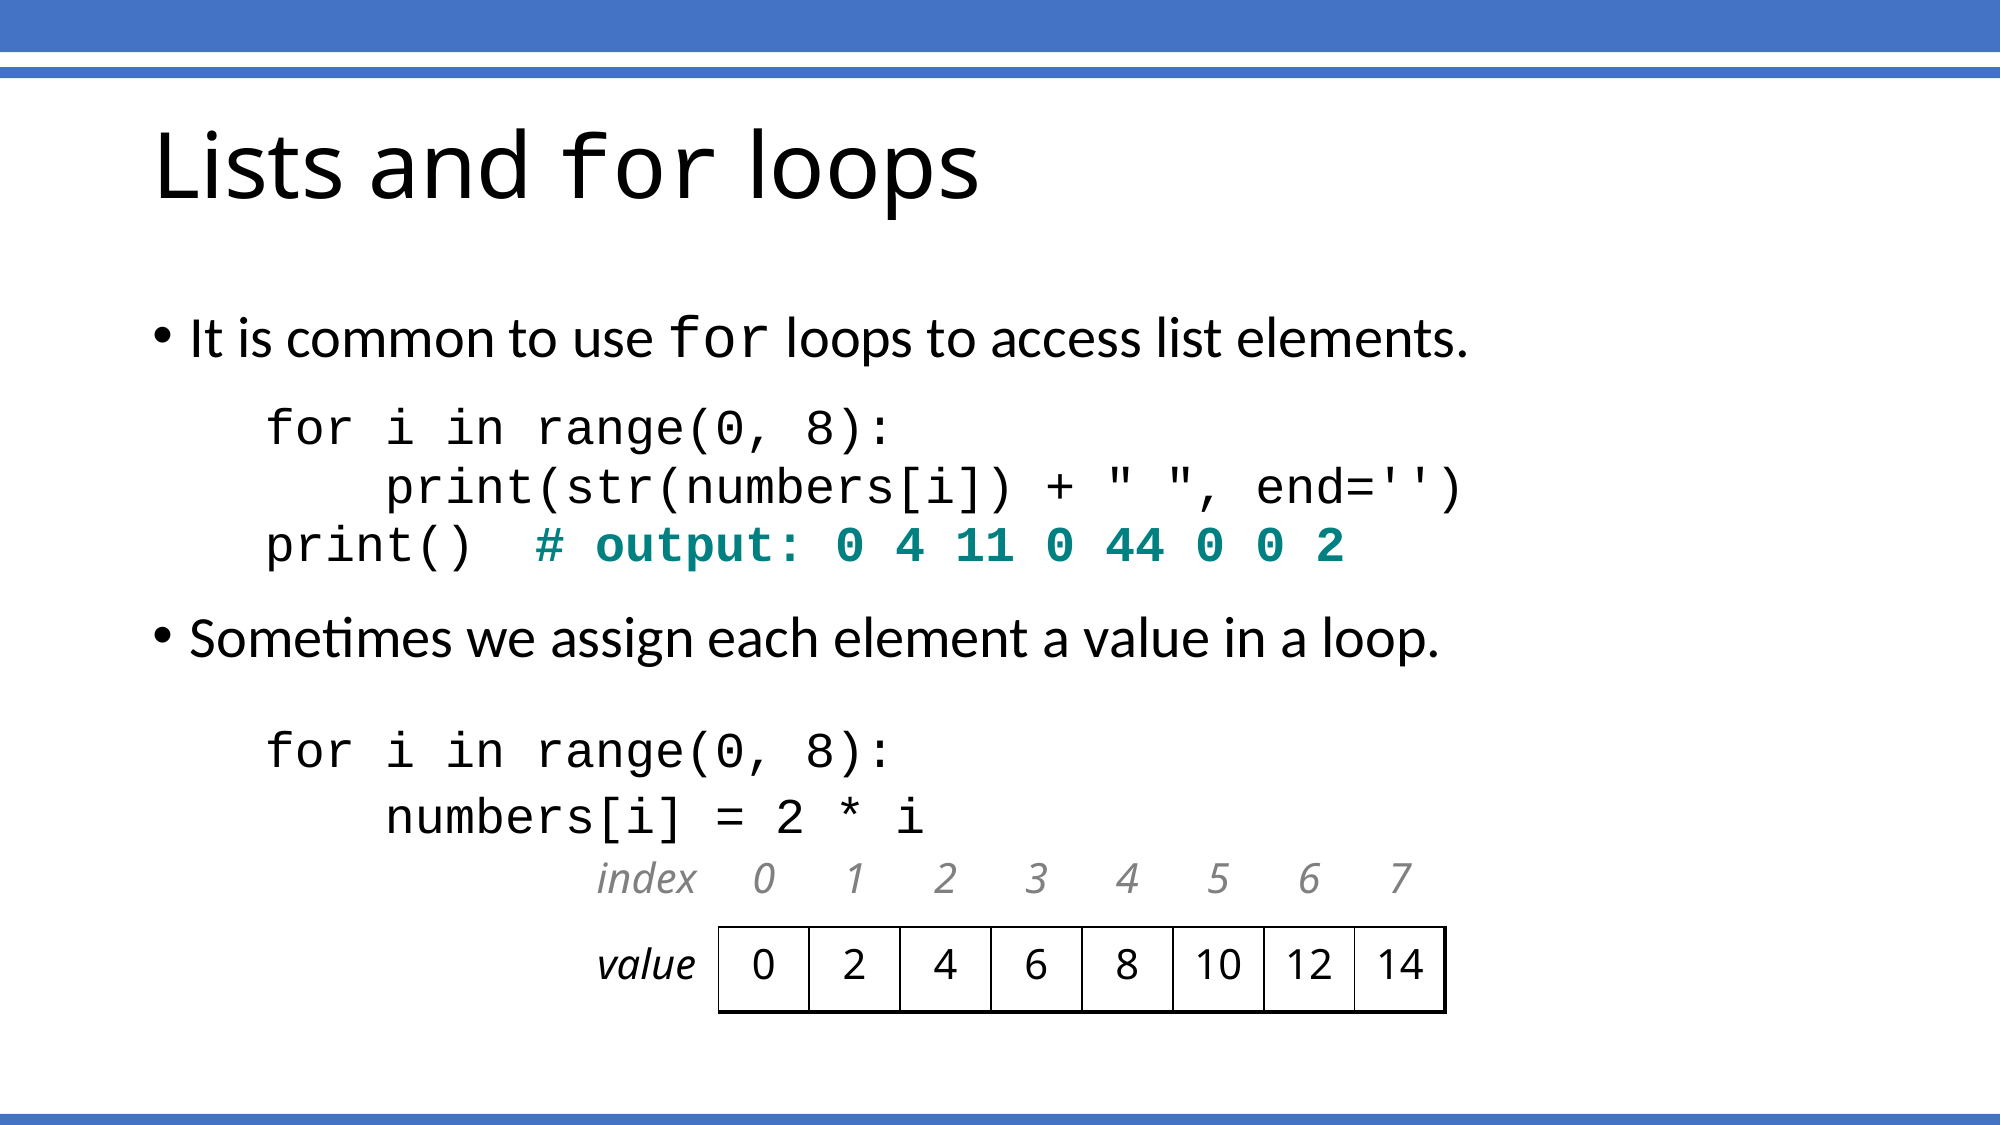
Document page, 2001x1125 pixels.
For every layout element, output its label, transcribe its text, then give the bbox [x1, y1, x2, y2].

table_cell 14 [1355, 928, 1443, 1010]
table_cell 12 [1265, 928, 1354, 1010]
title Lists and for loops [137, 59, 1863, 278]
table_cell 2 [810, 928, 899, 1010]
table_header 1 [809, 842, 900, 926]
table_header index [575, 842, 718, 927]
table_header 0 [718, 842, 809, 926]
table_cell 8 [1083, 928, 1172, 1010]
list It is common to use for loops to access list elements. for i in range(0, 8): print(str(numbers[i]) + " ", end='') print() # output: 0 4 11 0 44 0 0 2 Sometimes we assign each element a value in a loop. for i in range(0, 8): numbers[i] = 2 * i [137, 299, 1863, 1014]
table_header 3 [991, 842, 1082, 926]
table_cell 0 [719, 928, 808, 1010]
table_cell 4 [901, 928, 990, 1010]
table_header 5 [1173, 842, 1264, 926]
table_cell 10 [1174, 928, 1263, 1010]
table_header 2 [900, 842, 991, 926]
table_cell 6 [992, 928, 1081, 1010]
table_header 7 [1355, 842, 1445, 926]
table_header 4 [1082, 842, 1173, 926]
table_cell value [575, 927, 718, 1012]
table_header 6 [1264, 842, 1355, 926]
